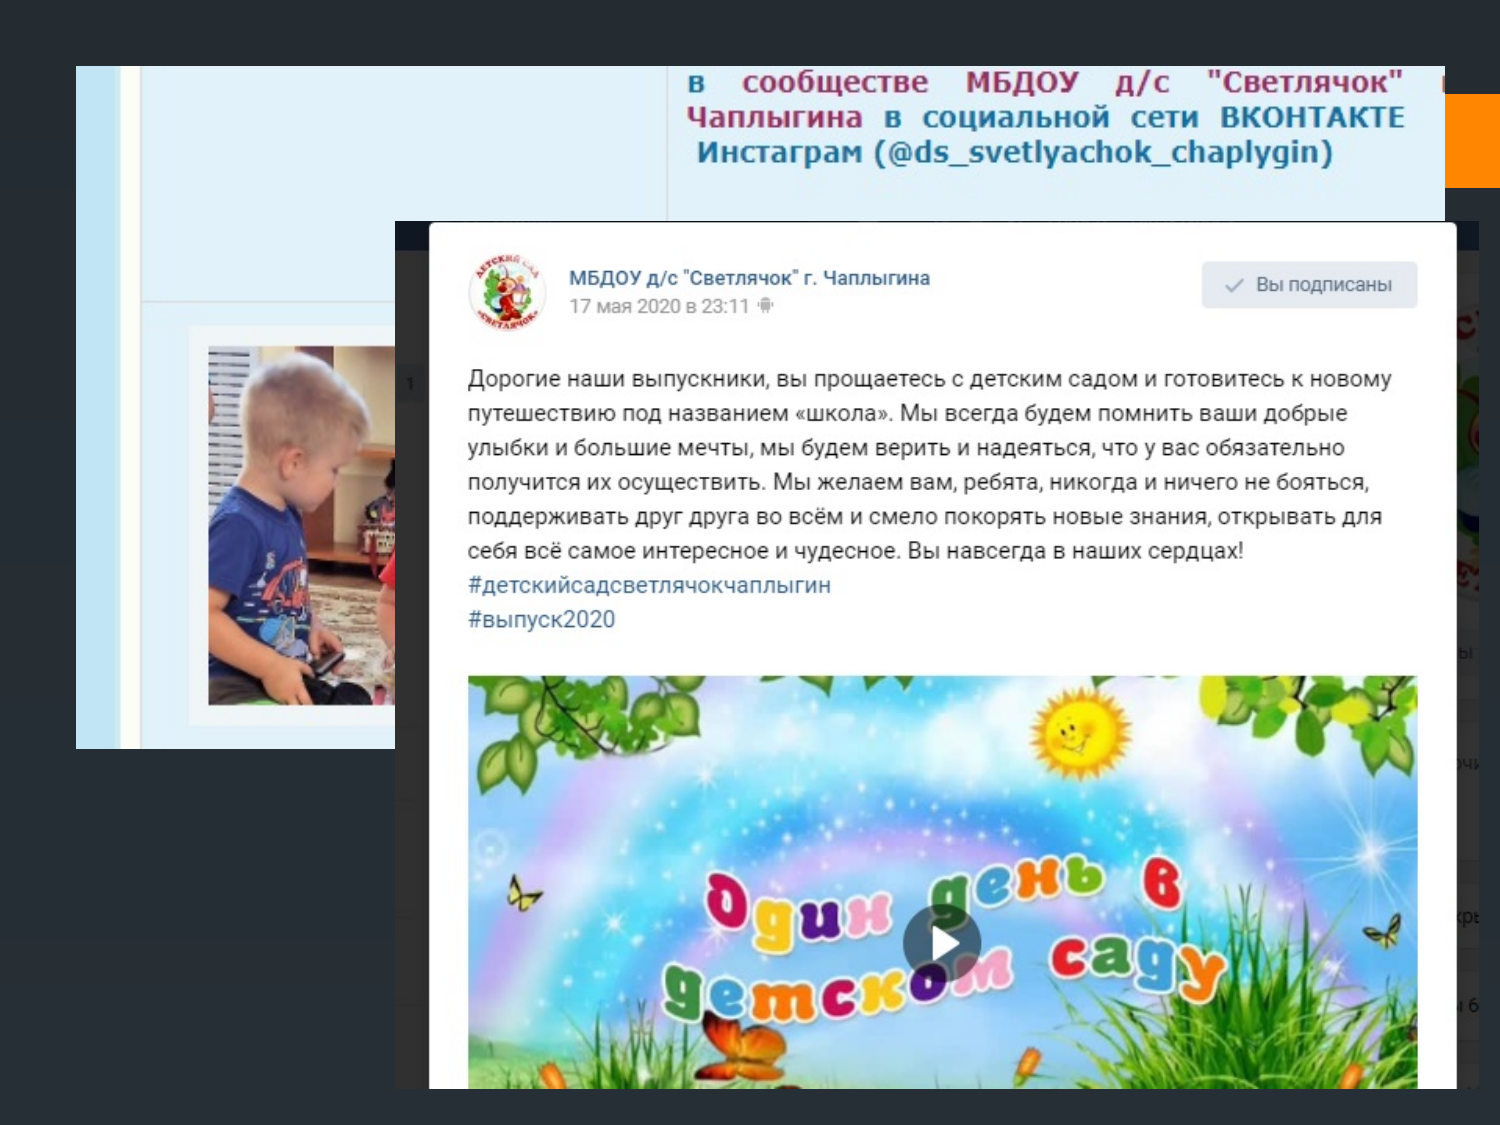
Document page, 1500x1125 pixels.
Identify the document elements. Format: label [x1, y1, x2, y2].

picture [75, 65, 1479, 1090]
